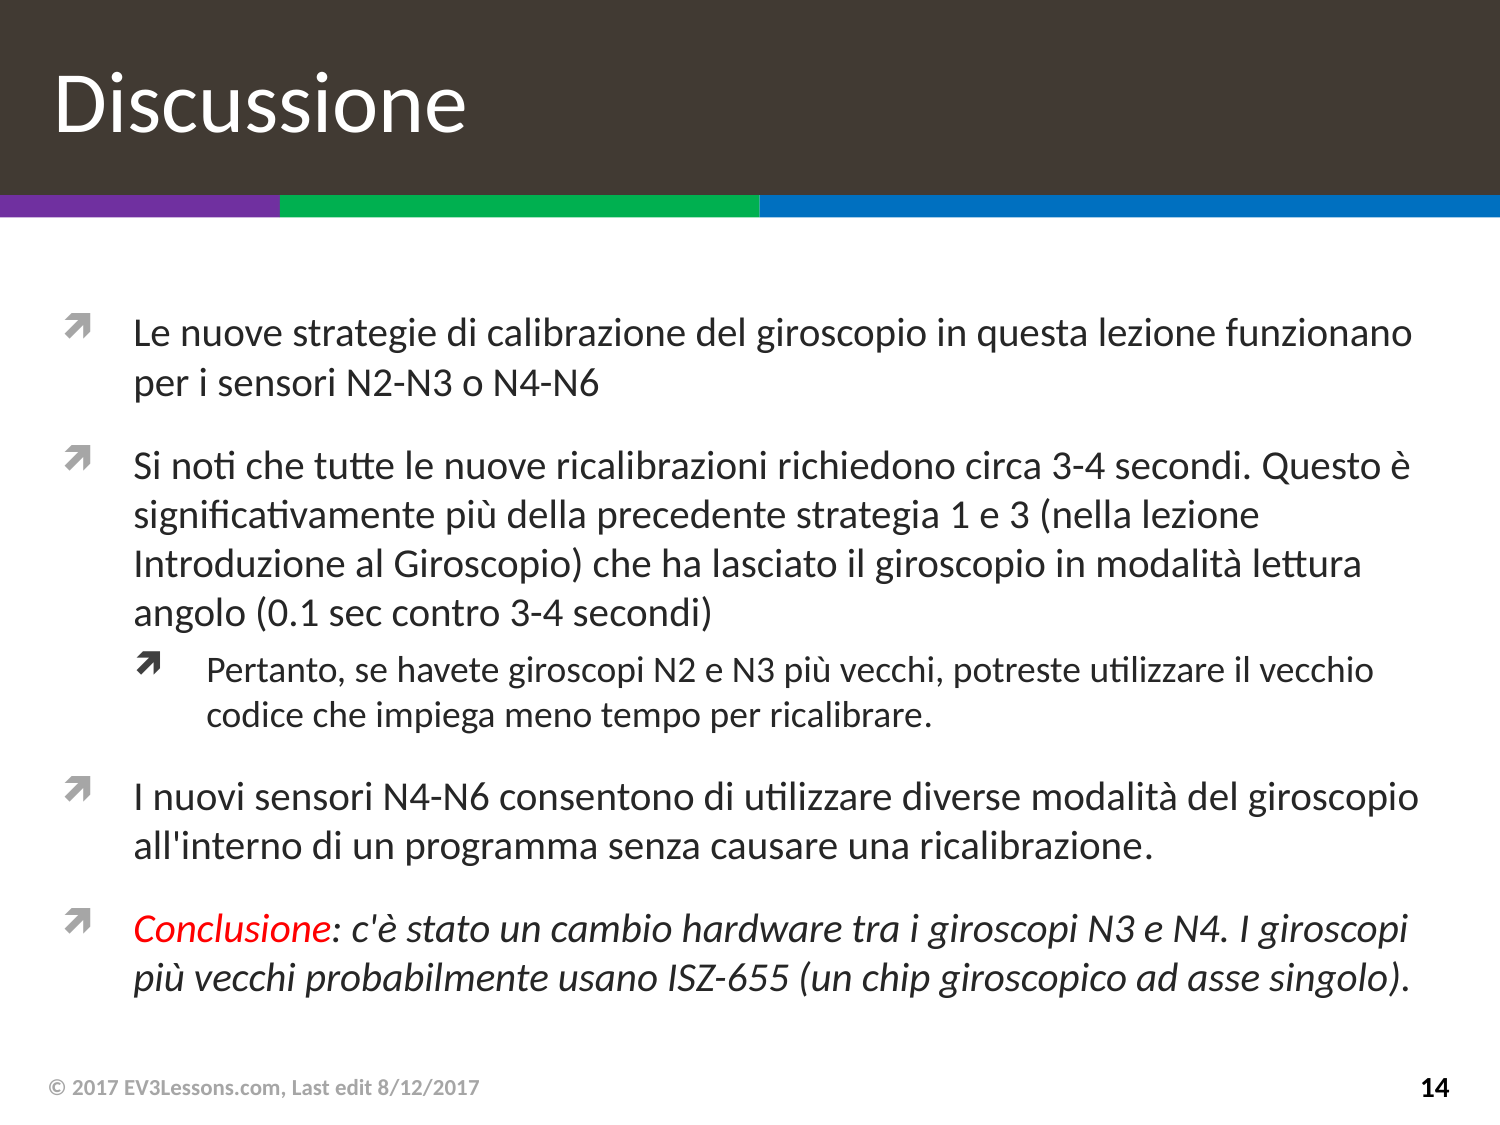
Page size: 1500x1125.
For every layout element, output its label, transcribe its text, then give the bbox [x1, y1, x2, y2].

title Discussione [0, 0, 1500, 195]
footer © 2017 EV3Lessons.com, Last edit 8/12/2017 [32, 1055, 1038, 1116]
slide_number 14 [1361, 1056, 1465, 1116]
list Le nuove strategie di calibrazione del giroscopio in questa lezione funzionano per i sensori N2-N3 o N4-N6 Si noti che tutte le nuove ricalibrazioni richiedono circa 3-4 secondi. Questo è significativamente più della precedente strategia 1 e 3 (nella lezione Introduzione al Giroscopio) che ha lasciato il giroscopio in modalità lettura angolo (0.1 sec contro 3-4 secondi) Pertanto, se havete giroscopi N2 e N3 più vecchi, potreste utilizzare il vecchio codice che impiega meno tempo per ricalibrare. I nuovi sensori N4-N6 consentono di utilizzare diverse modalità del giroscopio all'interno di un programma senza causare una ricalibrazione. Conclusione: c'è stato un cambio hardware tra i giroscopi N3 e N4. I giroscopi più vecchi probabilmente usano ISZ-655 (un chip giroscopico ad asse singolo). [46, 298, 1437, 1056]
